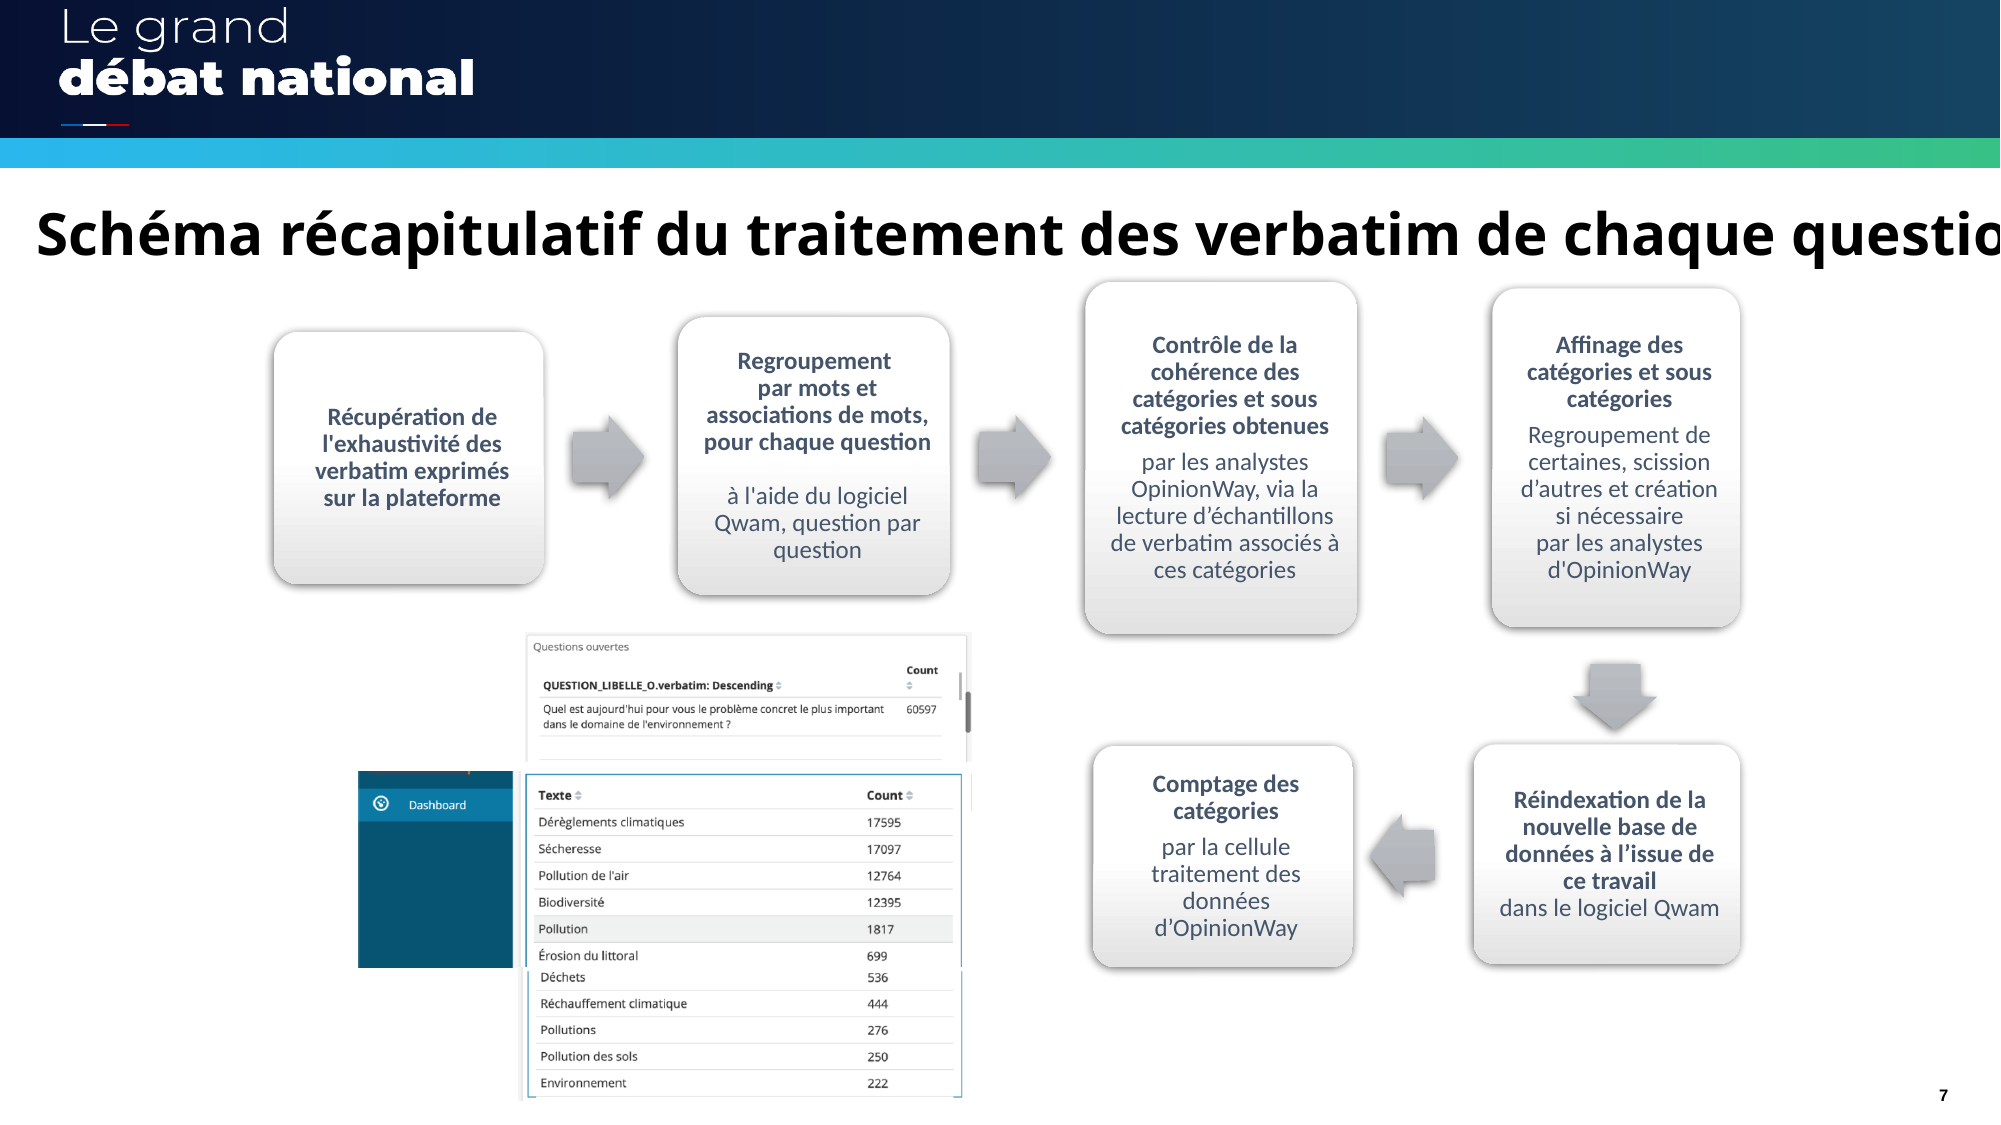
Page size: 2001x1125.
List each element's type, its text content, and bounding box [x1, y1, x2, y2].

text_box 7 [1924, 1077, 1985, 1113]
picture [59, 7, 473, 126]
title Schéma récapitulatif du traitement des verbatim de chaque question [18, 181, 2000, 292]
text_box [273, 255, 1741, 1017]
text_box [358, 632, 972, 1101]
